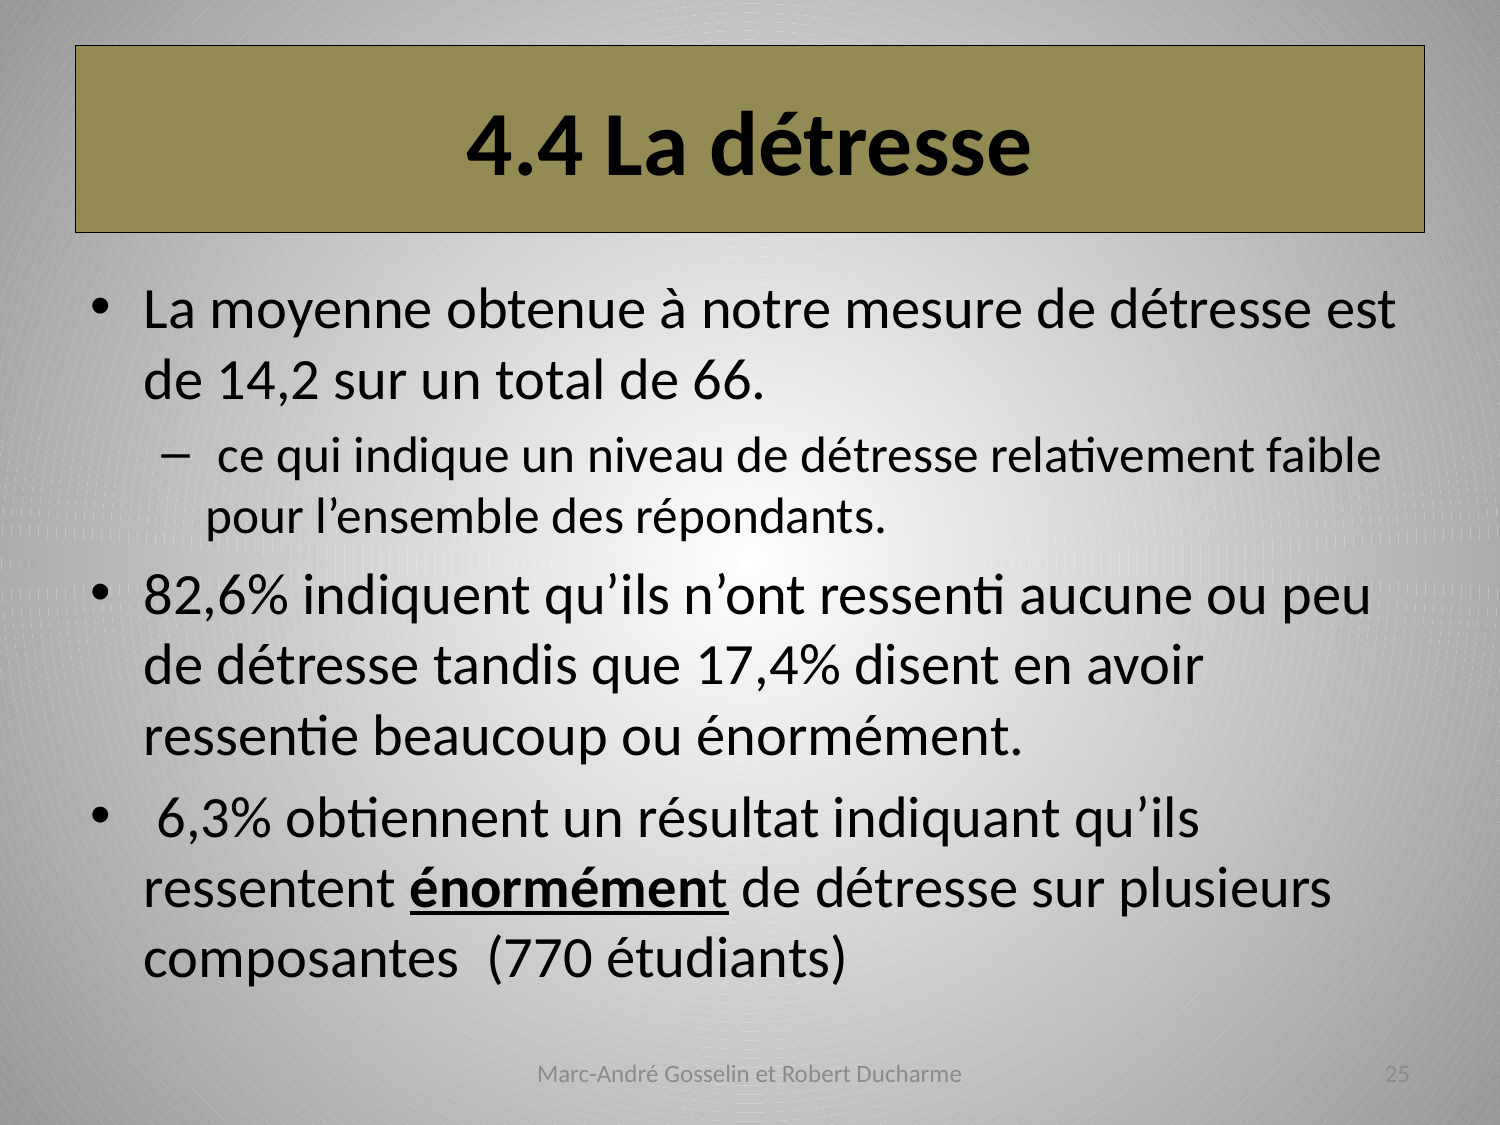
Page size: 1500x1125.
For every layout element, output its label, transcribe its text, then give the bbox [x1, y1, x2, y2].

slide_number 25 [1074, 1042, 1425, 1103]
footer Marc-André Gosselin et Robert Ducharme [512, 1042, 988, 1103]
list La moyenne obtenue à notre mesure de détresse est de 14,2 sur un total de 66. ce qui indique un niveau de détresse relativement faible pour l’ensemble des répondants. 82,6% indiquent qu’ils n’ont ressenti aucune ou peu de détresse tandis que 17,4% disent en avoir ressentie beaucoup ou énormément. 6,3% obtiennent un résultat indiquant qu’ils ressentent énormément de détresse sur plusieurs composantes (770 étudiants) [75, 262, 1425, 1005]
title 4.4 La détresse [75, 45, 1425, 233]
